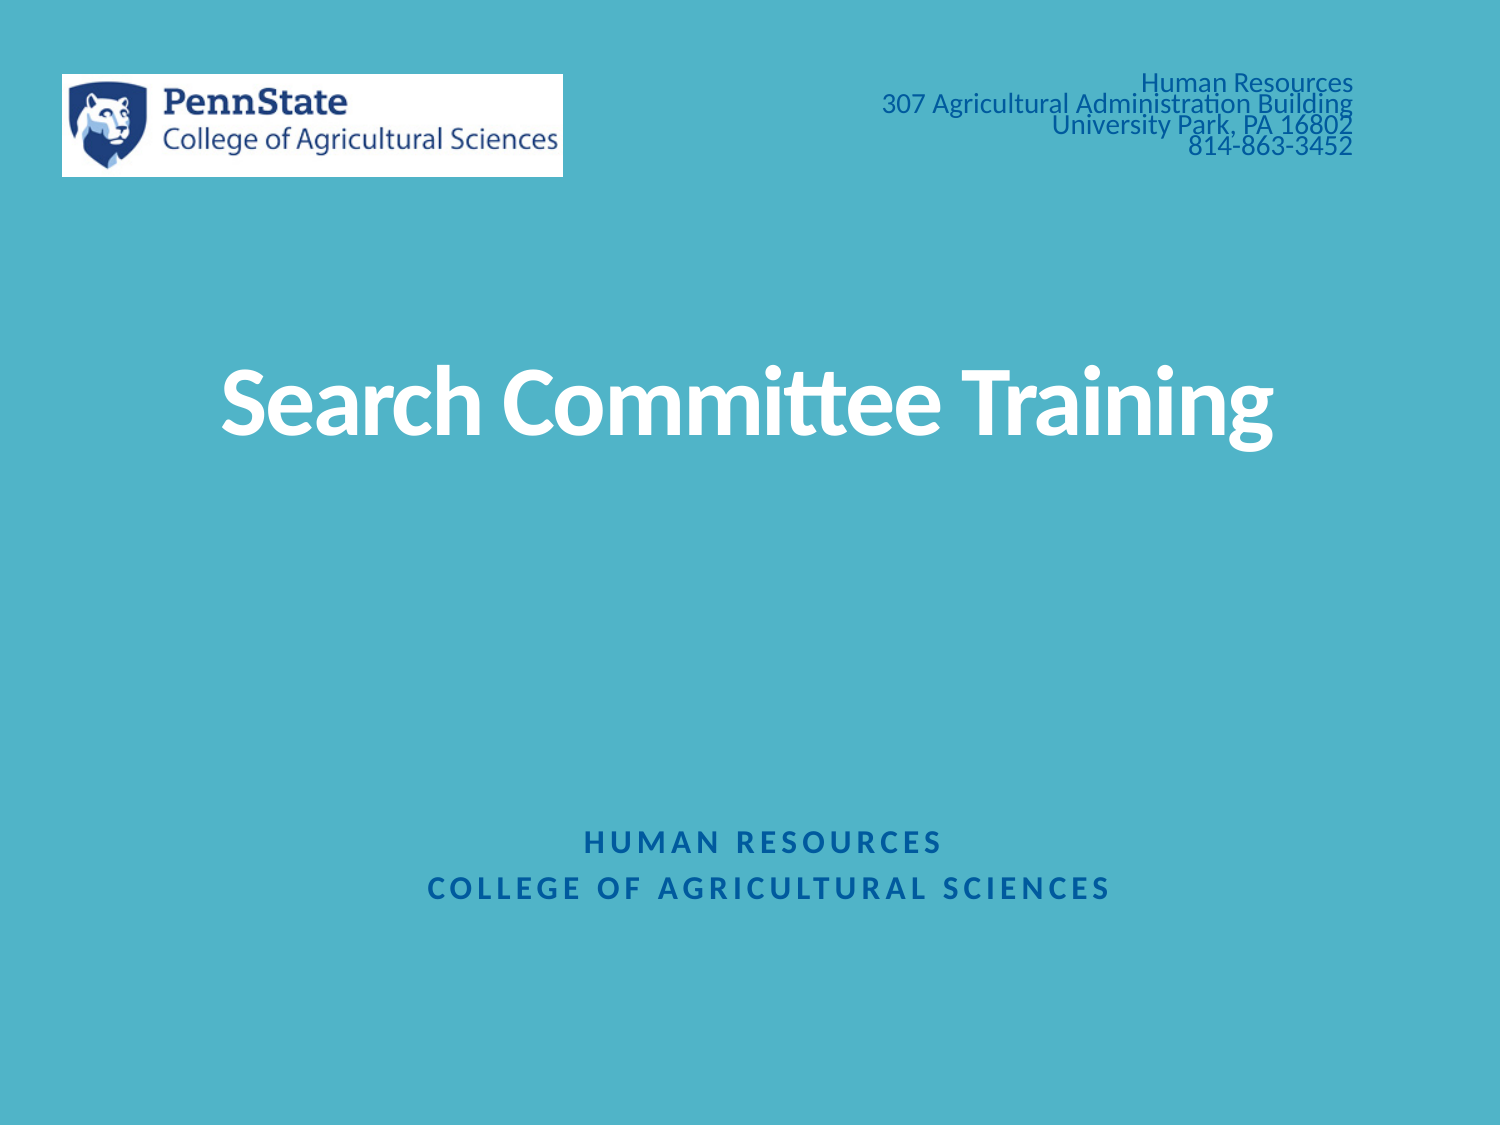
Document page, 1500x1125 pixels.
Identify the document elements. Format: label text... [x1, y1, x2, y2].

picture [62, 74, 563, 177]
text_box Human Resources 307 Agricultural Administration Building University Park, PA 16802 814-863-3452 [849, 70, 1369, 213]
text_box HUMAN RESOURCES College of Agricultural sciences [249, 812, 1288, 1013]
title Search Committee Training [110, 224, 1386, 463]
